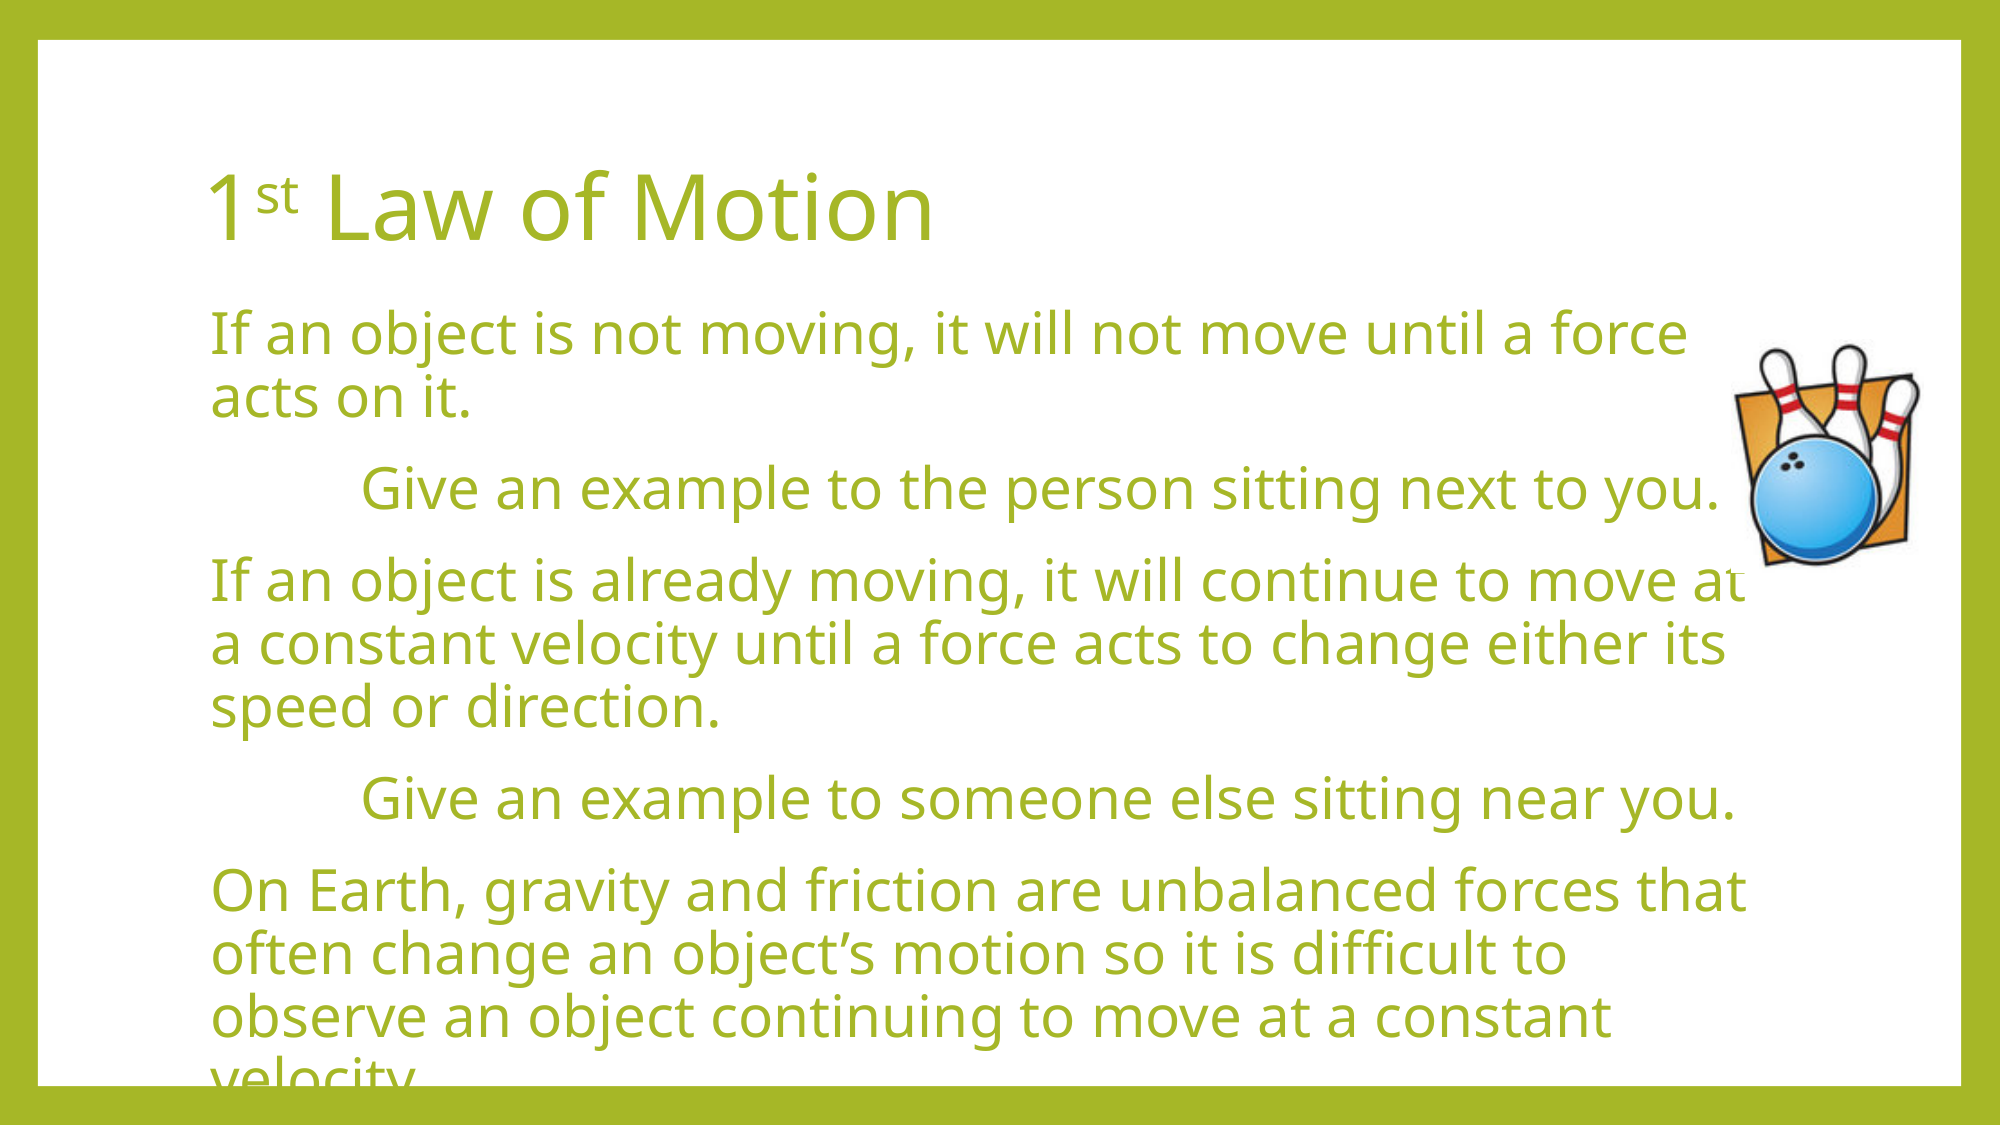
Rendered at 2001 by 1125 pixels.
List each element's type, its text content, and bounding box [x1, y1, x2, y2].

picture [1731, 338, 1924, 573]
list If an object is not moving, it will not move until a force acts on it. Give an example to the person sitting next to you. If an object is already moving, it will continue to move at a constant velocity until a force acts to change either its speed or direction. Give an example to someone else sitting near you. On Earth, gravity and friction are unbalanced forces that often change an object’s motion so it is difficult to observe an object continuing to move at a constant velocity. [187, 296, 1808, 960]
title 1st Law of Motion [187, 99, 1808, 296]
